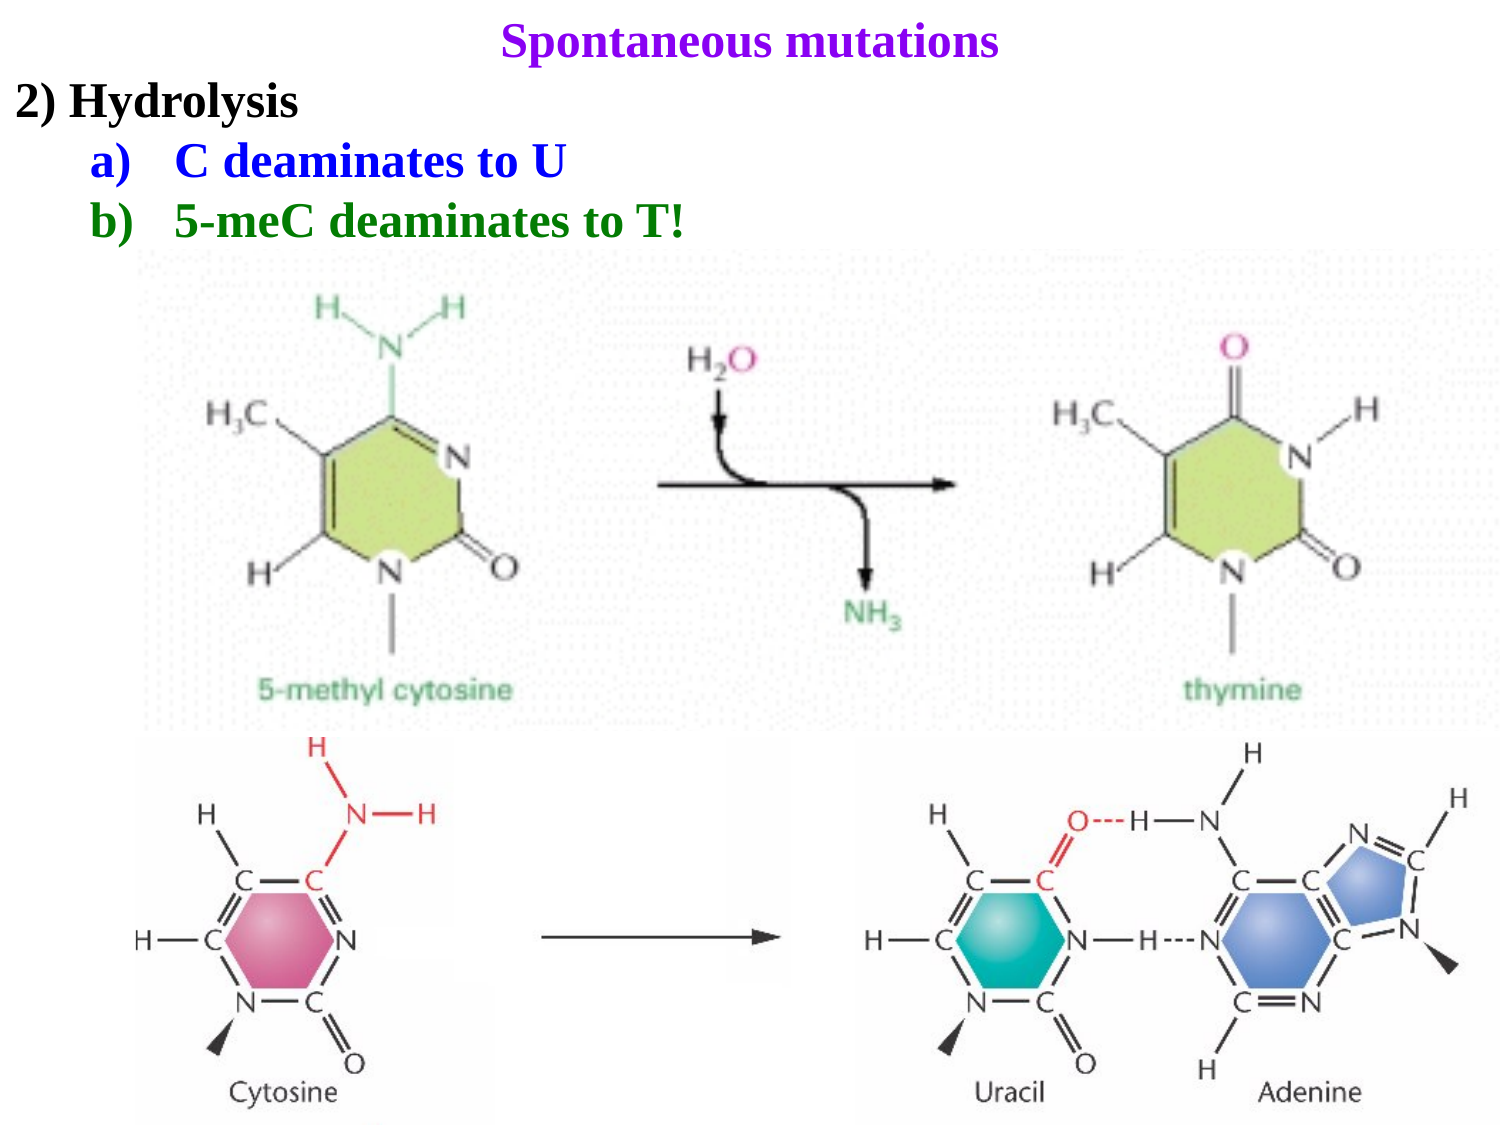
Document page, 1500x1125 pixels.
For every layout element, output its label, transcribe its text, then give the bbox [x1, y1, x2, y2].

picture [135, 737, 1500, 1125]
text_box Spontaneous mutations 2) Hydrolysis C deaminates to U 5-meC deaminates to T! [0, 0, 1500, 255]
picture [137, 249, 1500, 732]
